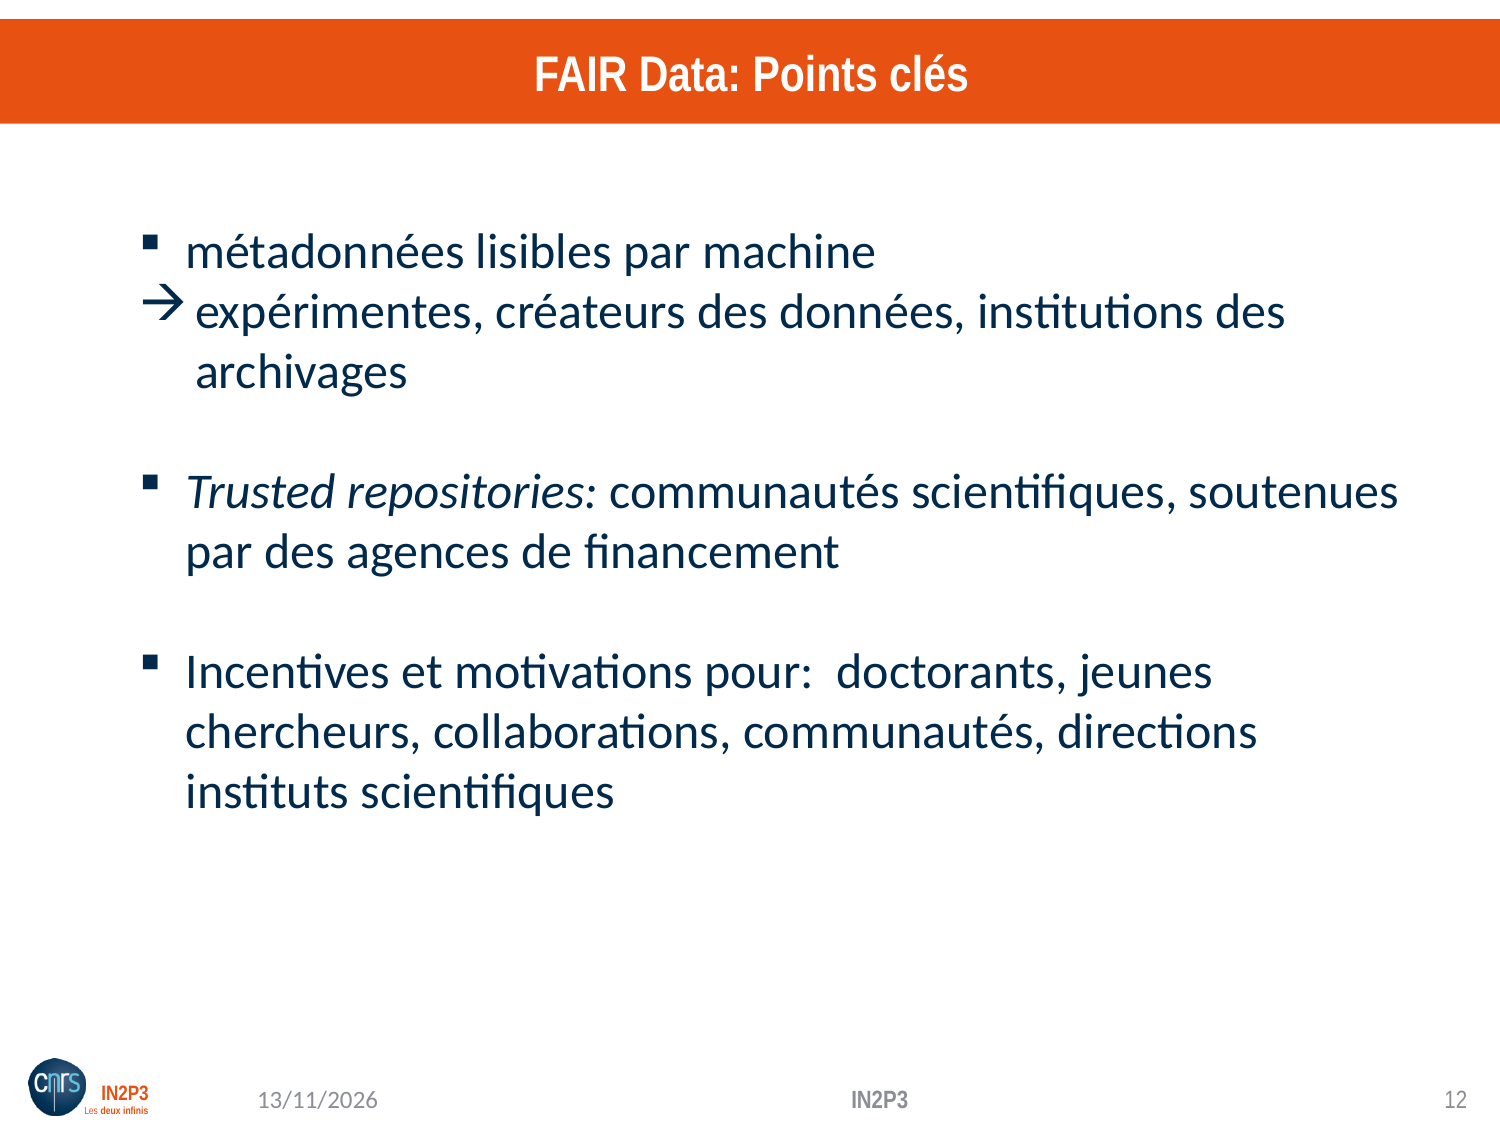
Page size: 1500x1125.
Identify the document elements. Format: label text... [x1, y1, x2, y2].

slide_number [242, 1068, 431, 1125]
text_box métadonnées lisibles par machine expérimentes, créateurs des données, institutions des archivages Trusted repositories: communautés scientifiques, soutenues par des agences de financement Incentives et motivations pour: doctorants, jeunes chercheurs, collaborations, communautés, directions instituts scientifiques [123, 211, 1435, 887]
picture [28, 1058, 86, 1116]
slide_number 11 [1364, 1068, 1483, 1125]
title FAIR Data: Points clés [0, 19, 1500, 124]
footer IN2P3 [454, 1068, 1306, 1125]
